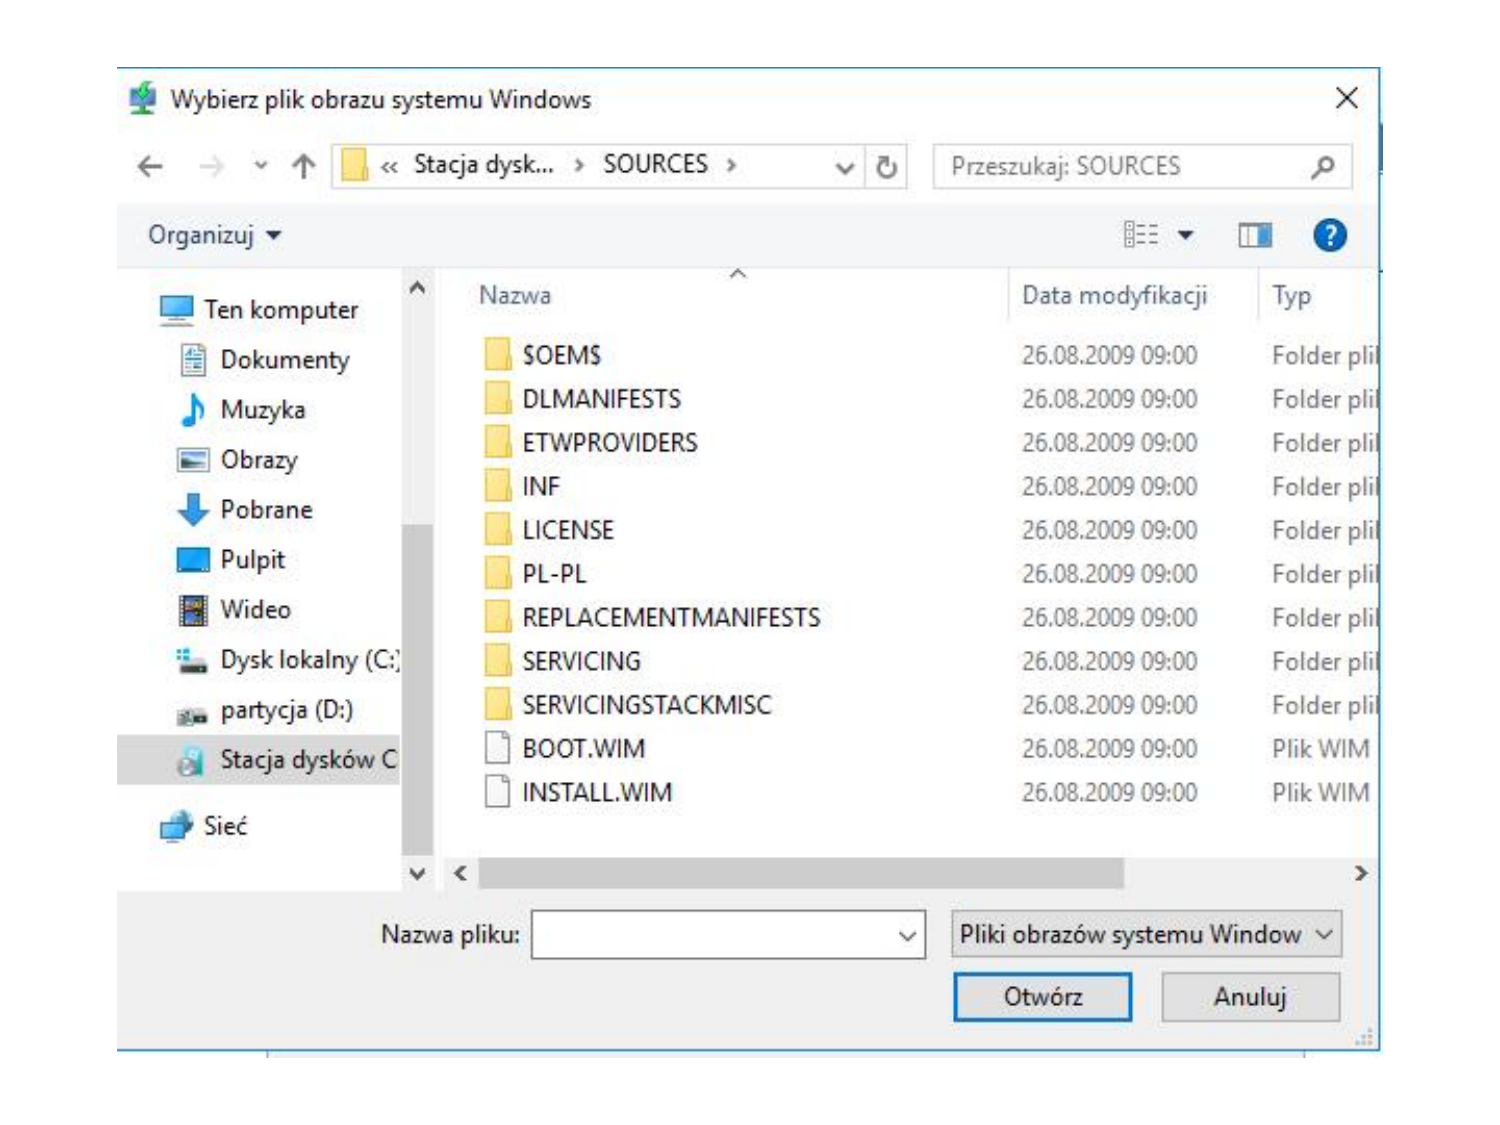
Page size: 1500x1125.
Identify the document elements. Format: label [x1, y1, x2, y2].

picture [116, 66, 1383, 1059]
